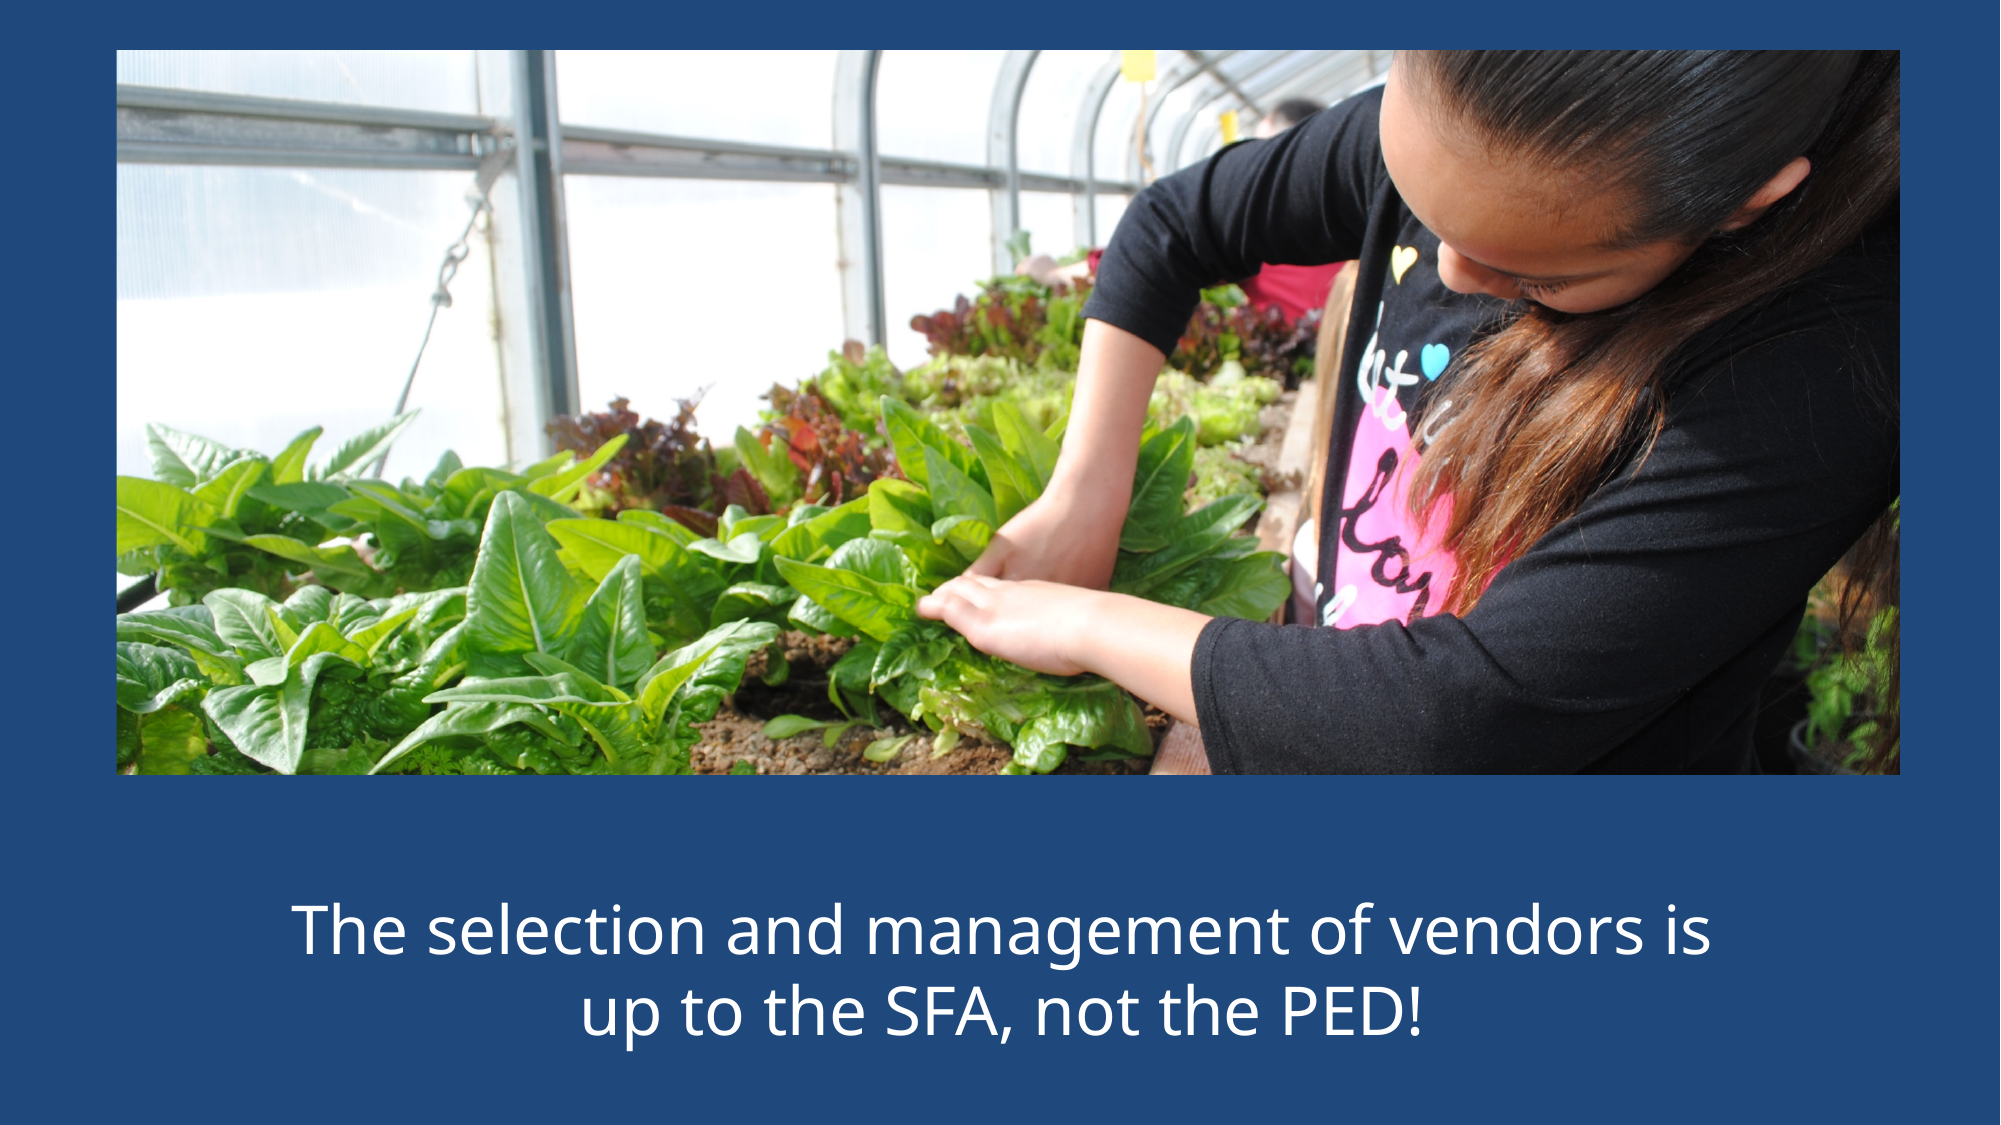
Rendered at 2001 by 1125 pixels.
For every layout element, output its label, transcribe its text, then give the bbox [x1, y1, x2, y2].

list The selection and management of vendors is up to the SFA, not the PED! [229, 812, 1777, 1059]
picture [116, 49, 1901, 776]
